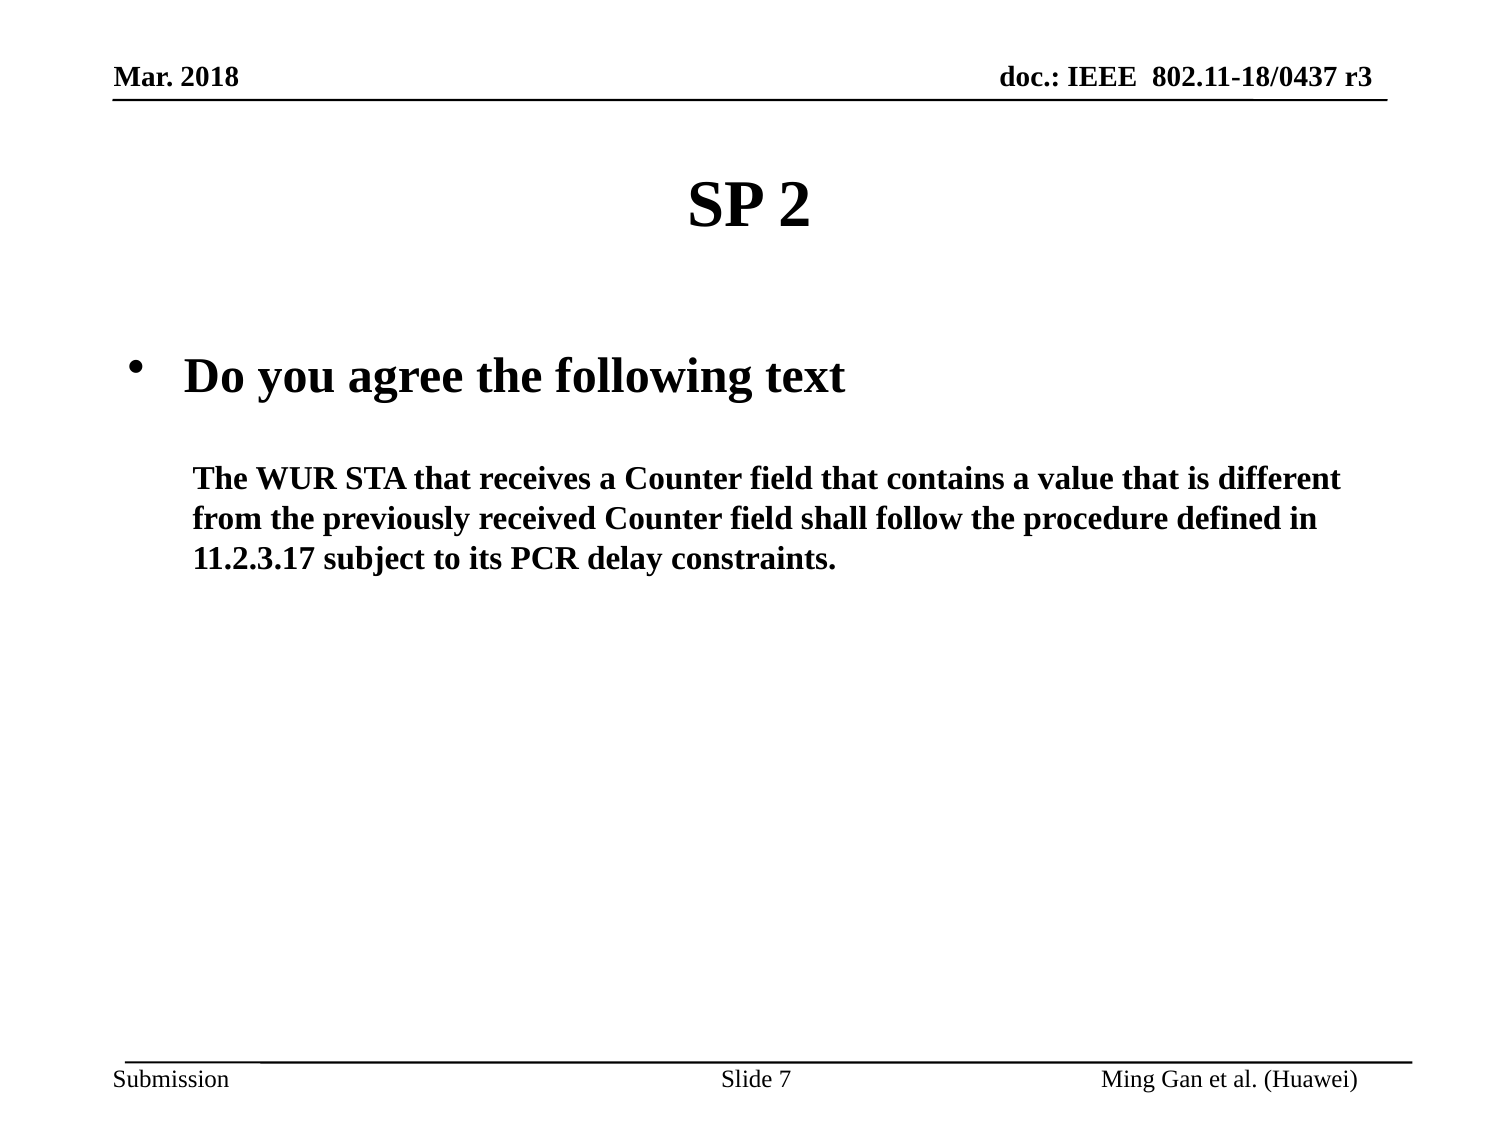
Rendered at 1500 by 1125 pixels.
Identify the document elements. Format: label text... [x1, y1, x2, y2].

slide_number Slide 7 [712, 1061, 800, 1093]
title SP 2 [112, 112, 1388, 288]
list Do you agree the following text The WUR STA that receives a Counter field that contains a value that is different from the previously received Counter field shall follow the procedure defined in 11.2.3.17 subject to its PCR delay constraints. [112, 335, 1388, 1011]
